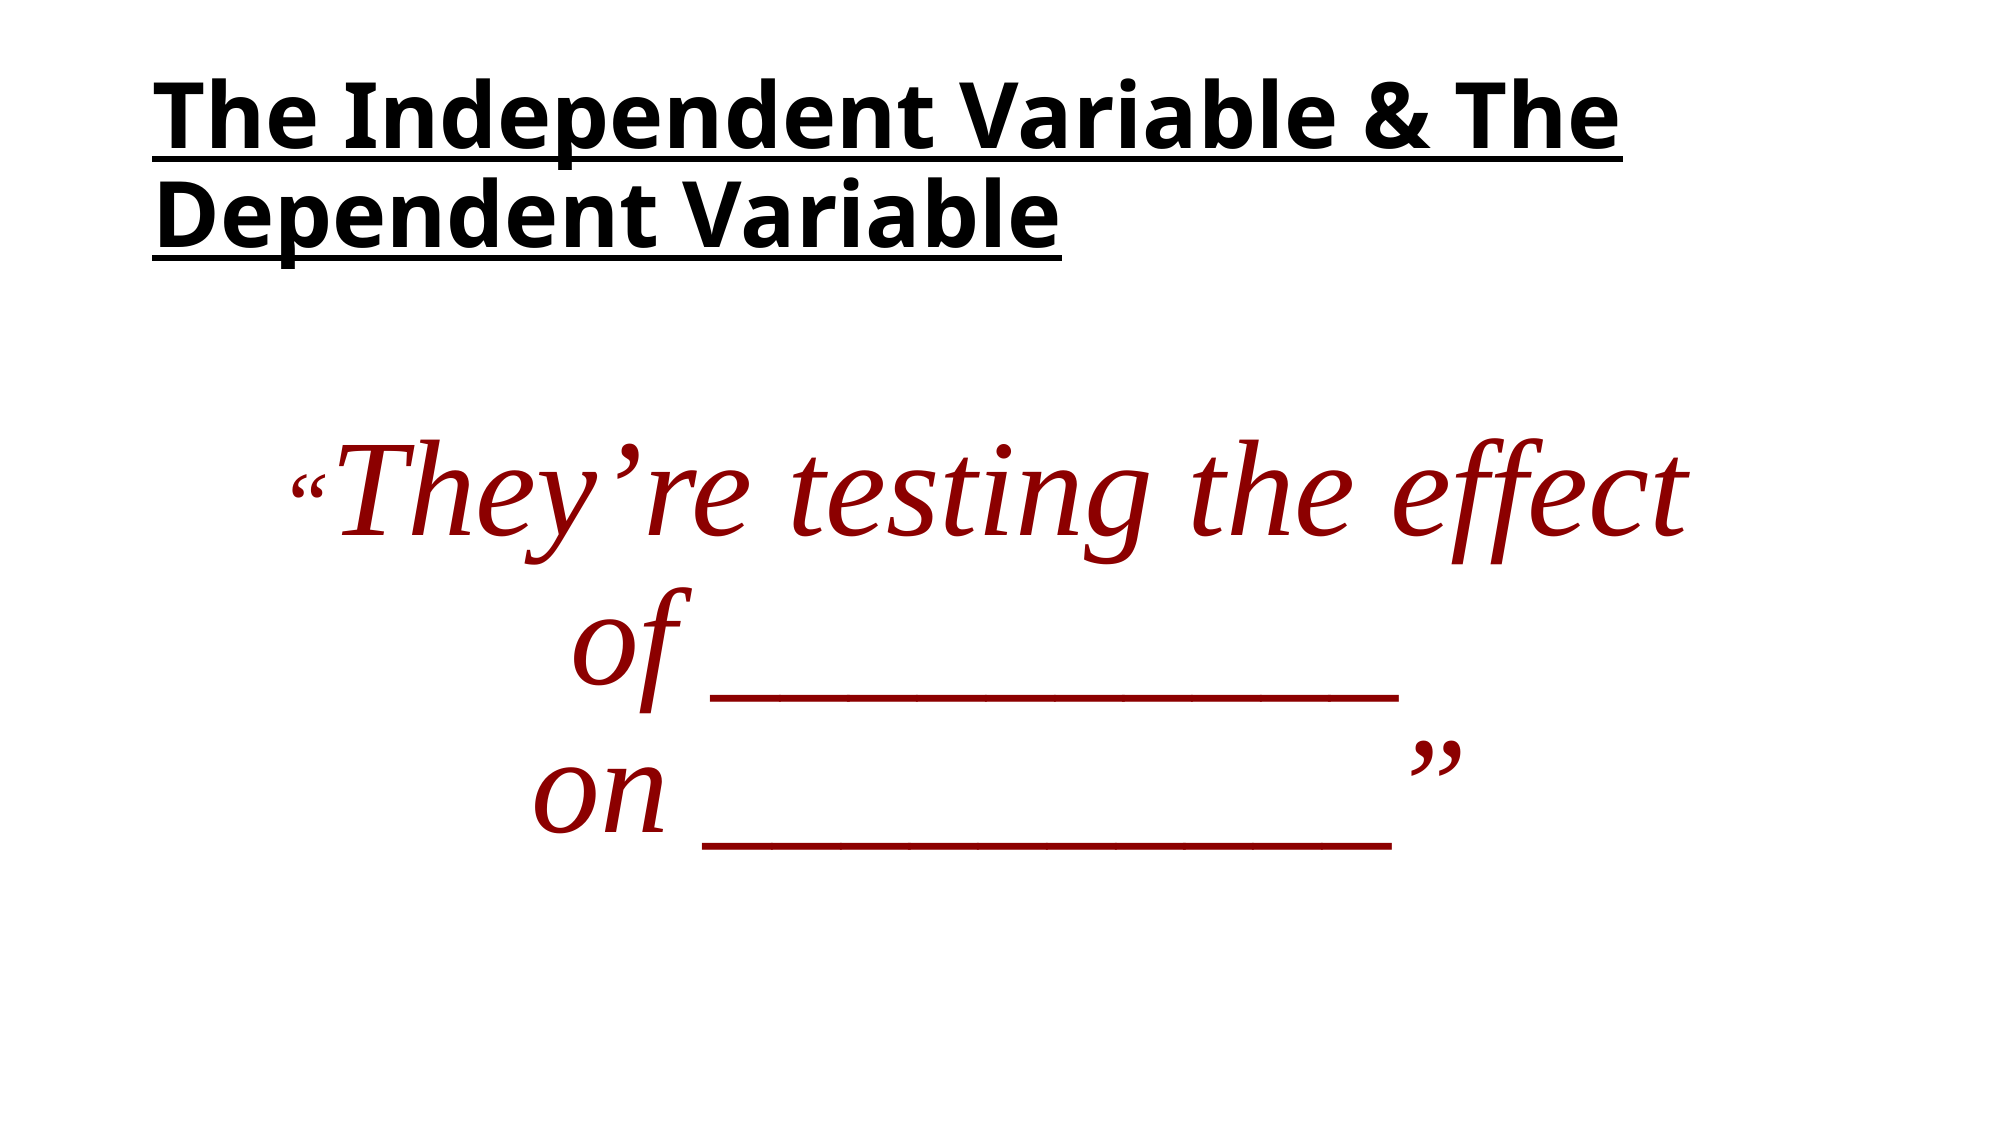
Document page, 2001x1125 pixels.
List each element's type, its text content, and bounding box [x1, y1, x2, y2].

list “They’re testing the effect of __________ on __________” [137, 299, 1863, 1014]
title The Independent Variable & The Dependent Variable [137, 59, 1863, 278]
